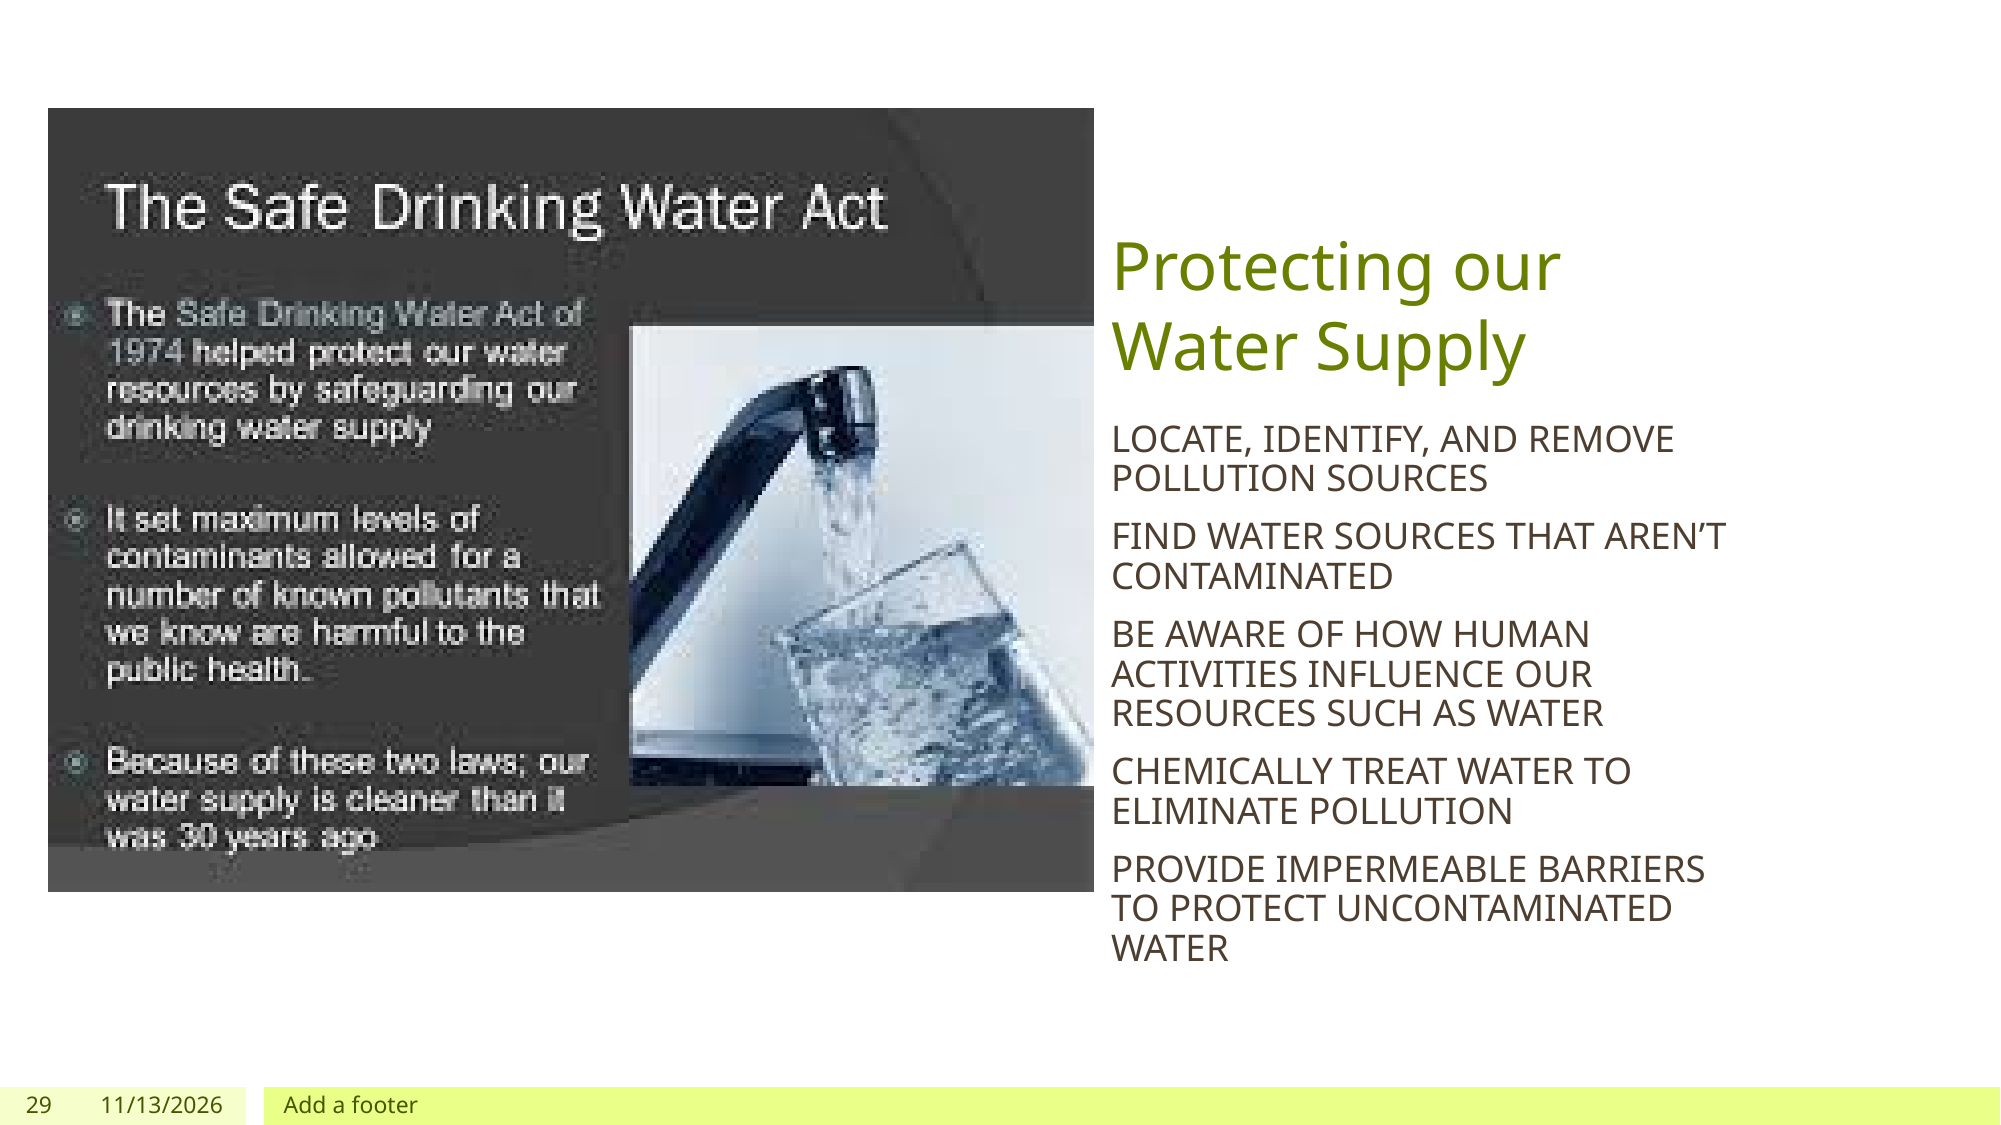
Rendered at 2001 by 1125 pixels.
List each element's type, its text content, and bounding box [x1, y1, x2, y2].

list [48, 108, 1094, 892]
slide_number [74, 1087, 239, 1125]
list LOCATE, IDENTIFY, AND REMOVE POLLUTION SOURCES FIND WATER SOURCES THAT AREN’T CONTAMINATED BE AWARE OF HOW HUMAN ACTIVITIES INFLUENCE OUR RESOURCES SUCH AS WATER CHEMICALLY TREAT WATER TO ELIMINATE POLLUTION PROVIDE IMPERMEABLE BARRIERS TO PROTECT UNCONTAMINATED WATER [1096, 413, 1778, 982]
title Protecting our Water Supply [1096, 150, 1778, 392]
slide_number 29 [0, 1087, 68, 1125]
footer Add a footer [268, 1087, 1769, 1125]
